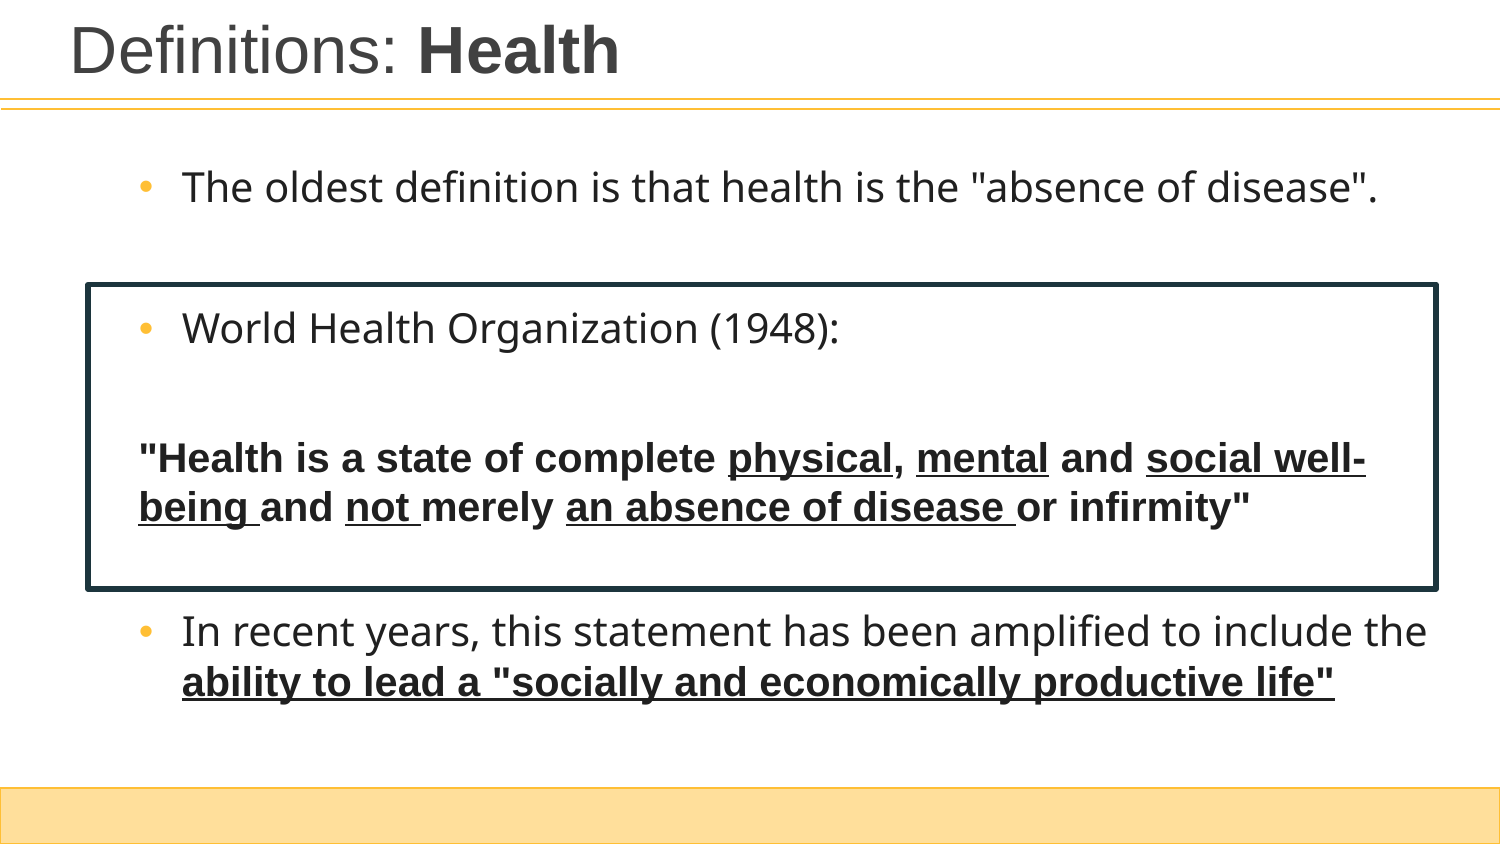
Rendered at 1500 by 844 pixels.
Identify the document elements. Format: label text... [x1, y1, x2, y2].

list The oldest definition is that health is the "absence of disease". World Health Organization (1948): "Health is a state of complete physical, mental and social well-being and not merely an absence of disease or infirmity" In recent years, this statement has been amplified to include the ability to lead a "socially and economically productive life" [55, 151, 1461, 801]
text_box Definitions: Health [55, 0, 1165, 95]
text_box [88, 284, 1436, 589]
